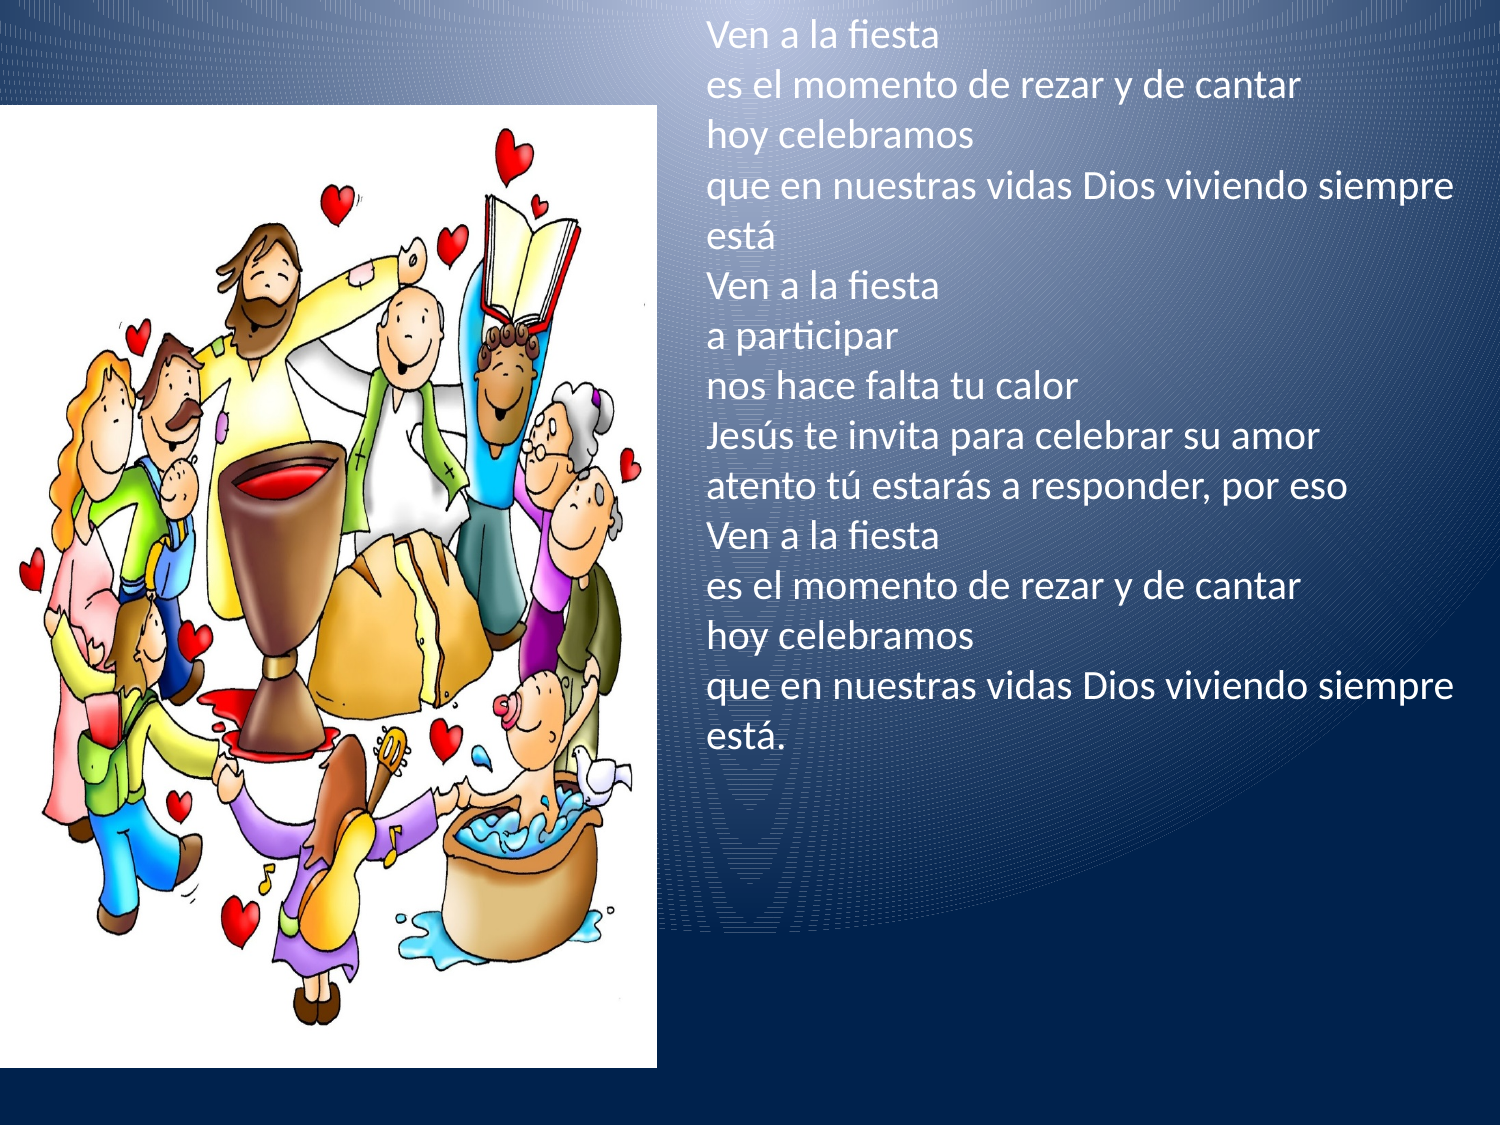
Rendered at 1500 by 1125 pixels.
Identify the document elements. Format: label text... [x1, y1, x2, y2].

text_box Ven a la fiesta es el momento de rezar y de cantar hoy celebramos que en nuestras vidas Dios viviendo siempre está Ven a la fiesta a participar nos hace falta tu calor Jesús te invita para celebrar su amor atento tú estarás a responder, por eso Ven a la fiesta es el momento de rezar y de cantar hoy celebramos que en nuestras vidas Dios viviendo siempre está. [691, 0, 1500, 835]
picture [0, 105, 657, 1068]
